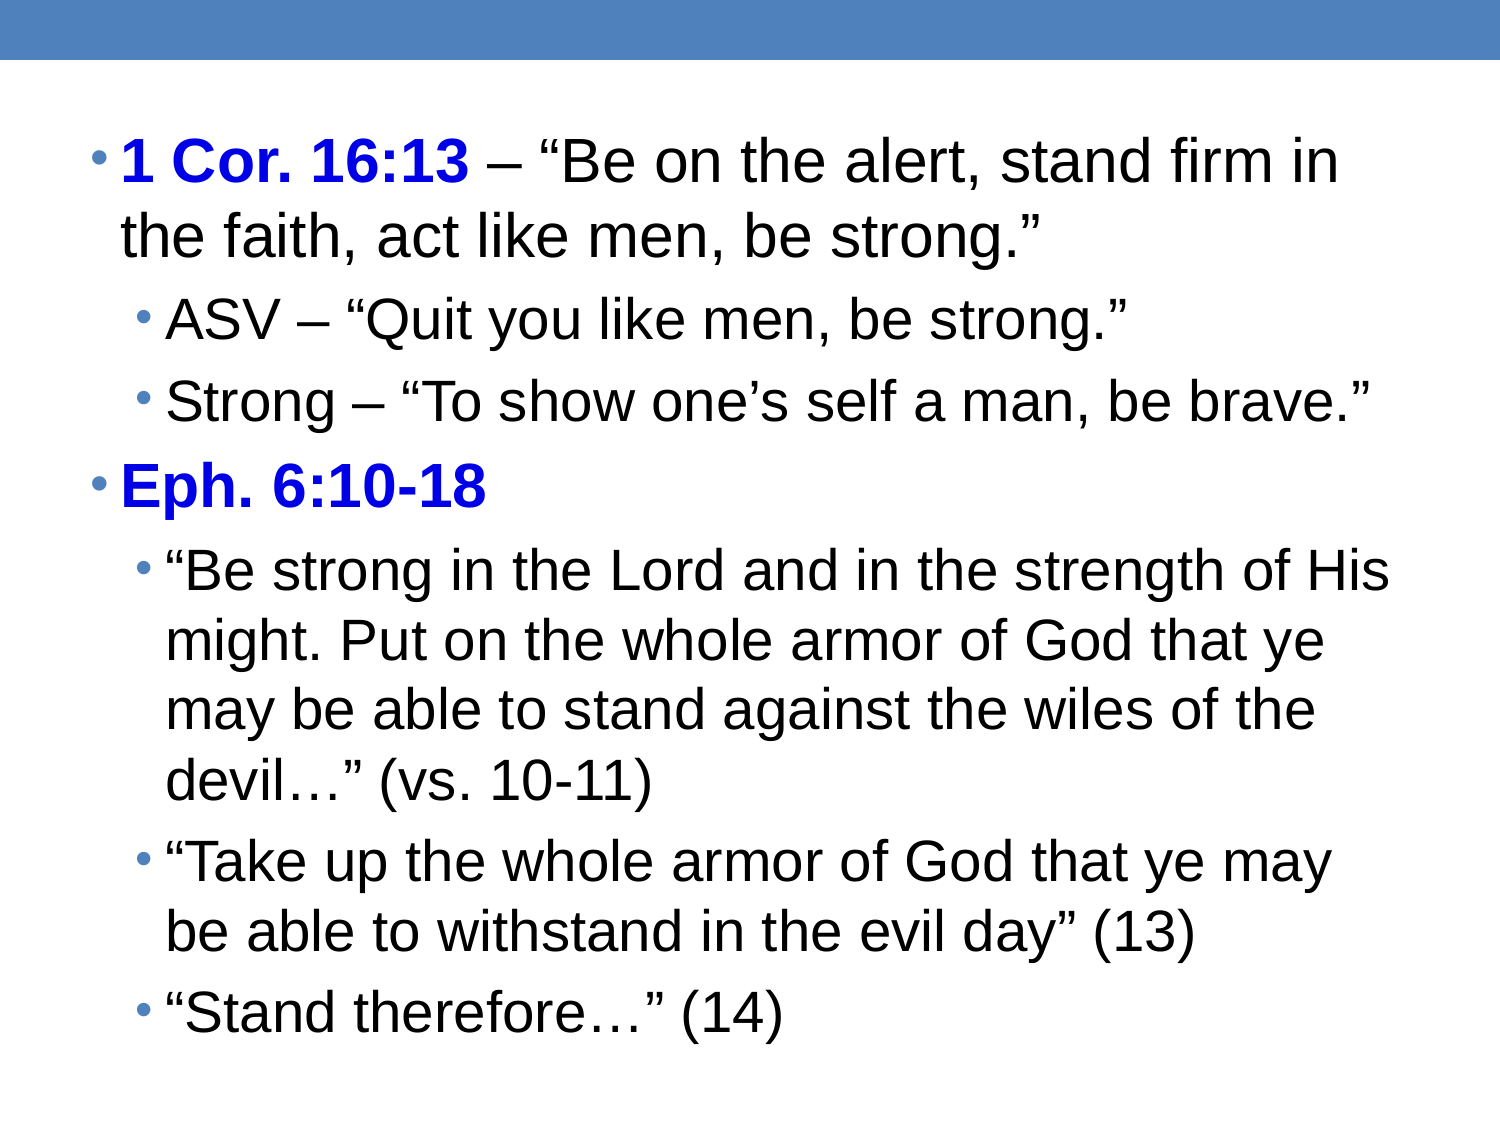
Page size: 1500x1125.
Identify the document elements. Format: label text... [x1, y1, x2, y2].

list 1 Cor. 16:13 – “Be on the alert, stand firm in the faith, act like men, be strong.” ASV – “Quit you like men, be strong.” Strong – “To show one’s self a man, be brave.” Eph. 6:10-18 “Be strong in the Lord and in the strength of His might. Put on the whole armor of God that ye may be able to stand against the wiles of the devil…” (vs. 10-11) “Take up the whole armor of God that ye may be able to withstand in the evil day” (13) “Stand therefore…” (14) [75, 112, 1425, 1100]
